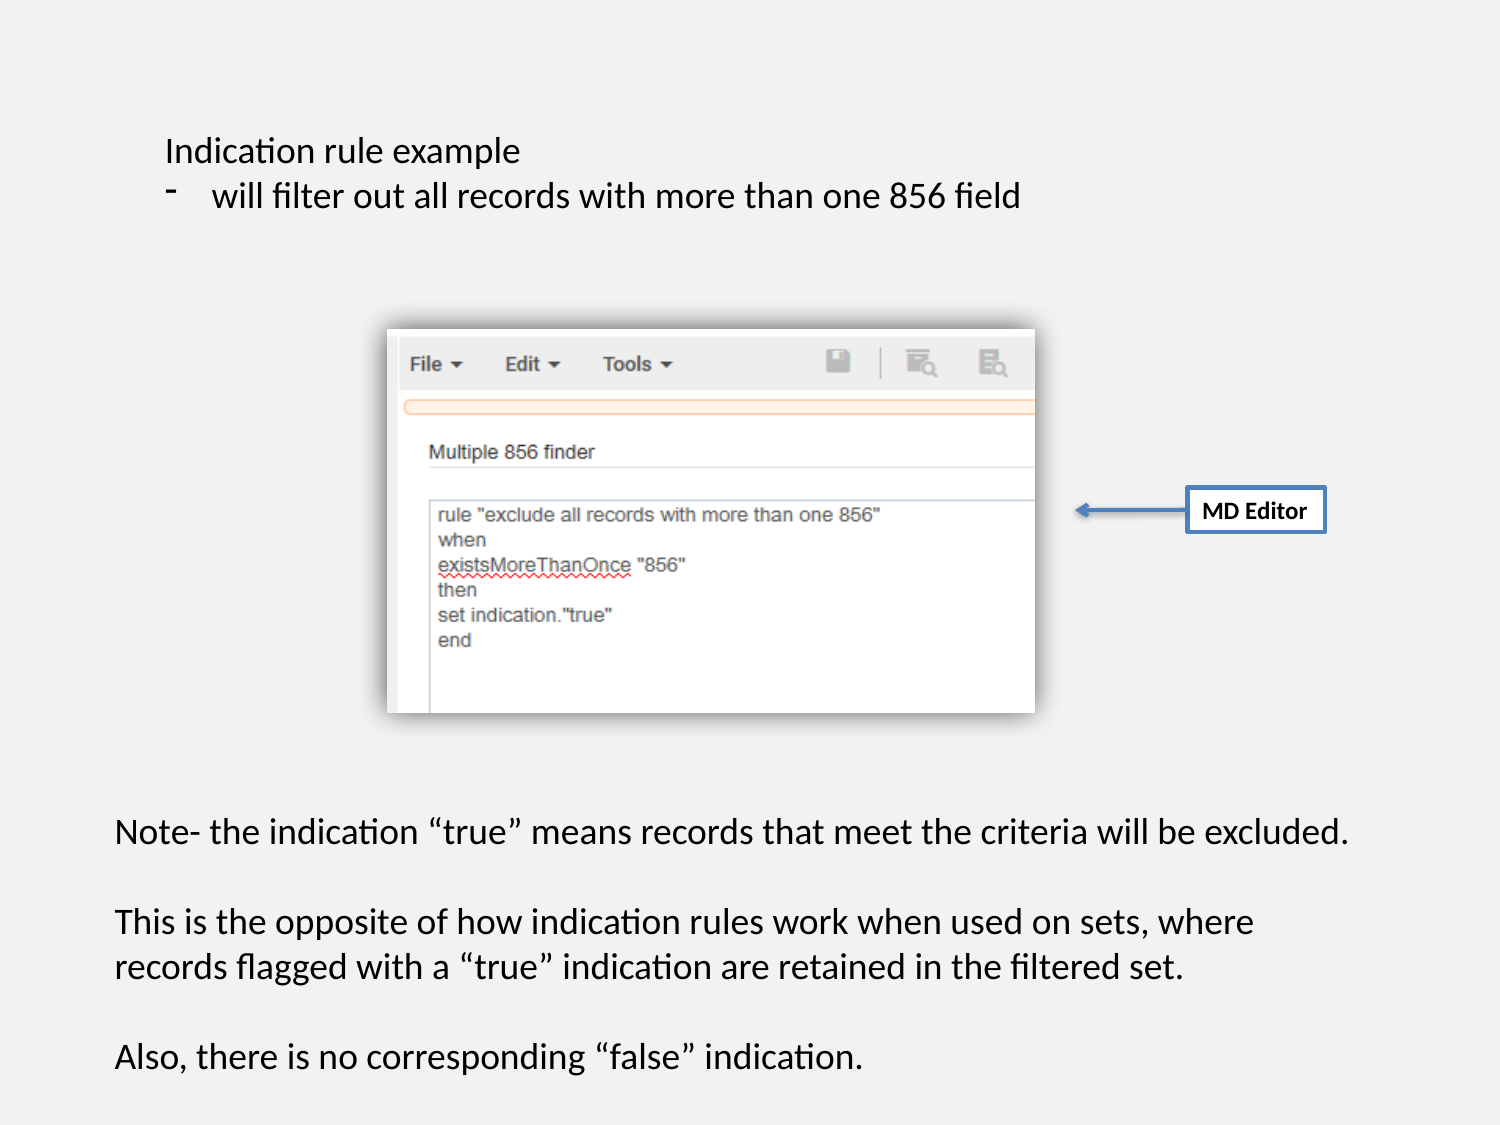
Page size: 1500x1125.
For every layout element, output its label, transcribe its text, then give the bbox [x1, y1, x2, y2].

text_box Indication rule example will filter out all records with more than one 856 field [149, 118, 1188, 224]
text_box Note- the indication “true” means records that meet the criteria will be excluded. This is the opposite of how indication rules work when used on sets, where records flagged with a “true” indication are retained in the filtered set. Also, there is no corresponding “false” indication. [99, 799, 1375, 1085]
picture [387, 329, 1035, 713]
text_box MD Editor [1185, 485, 1327, 534]
